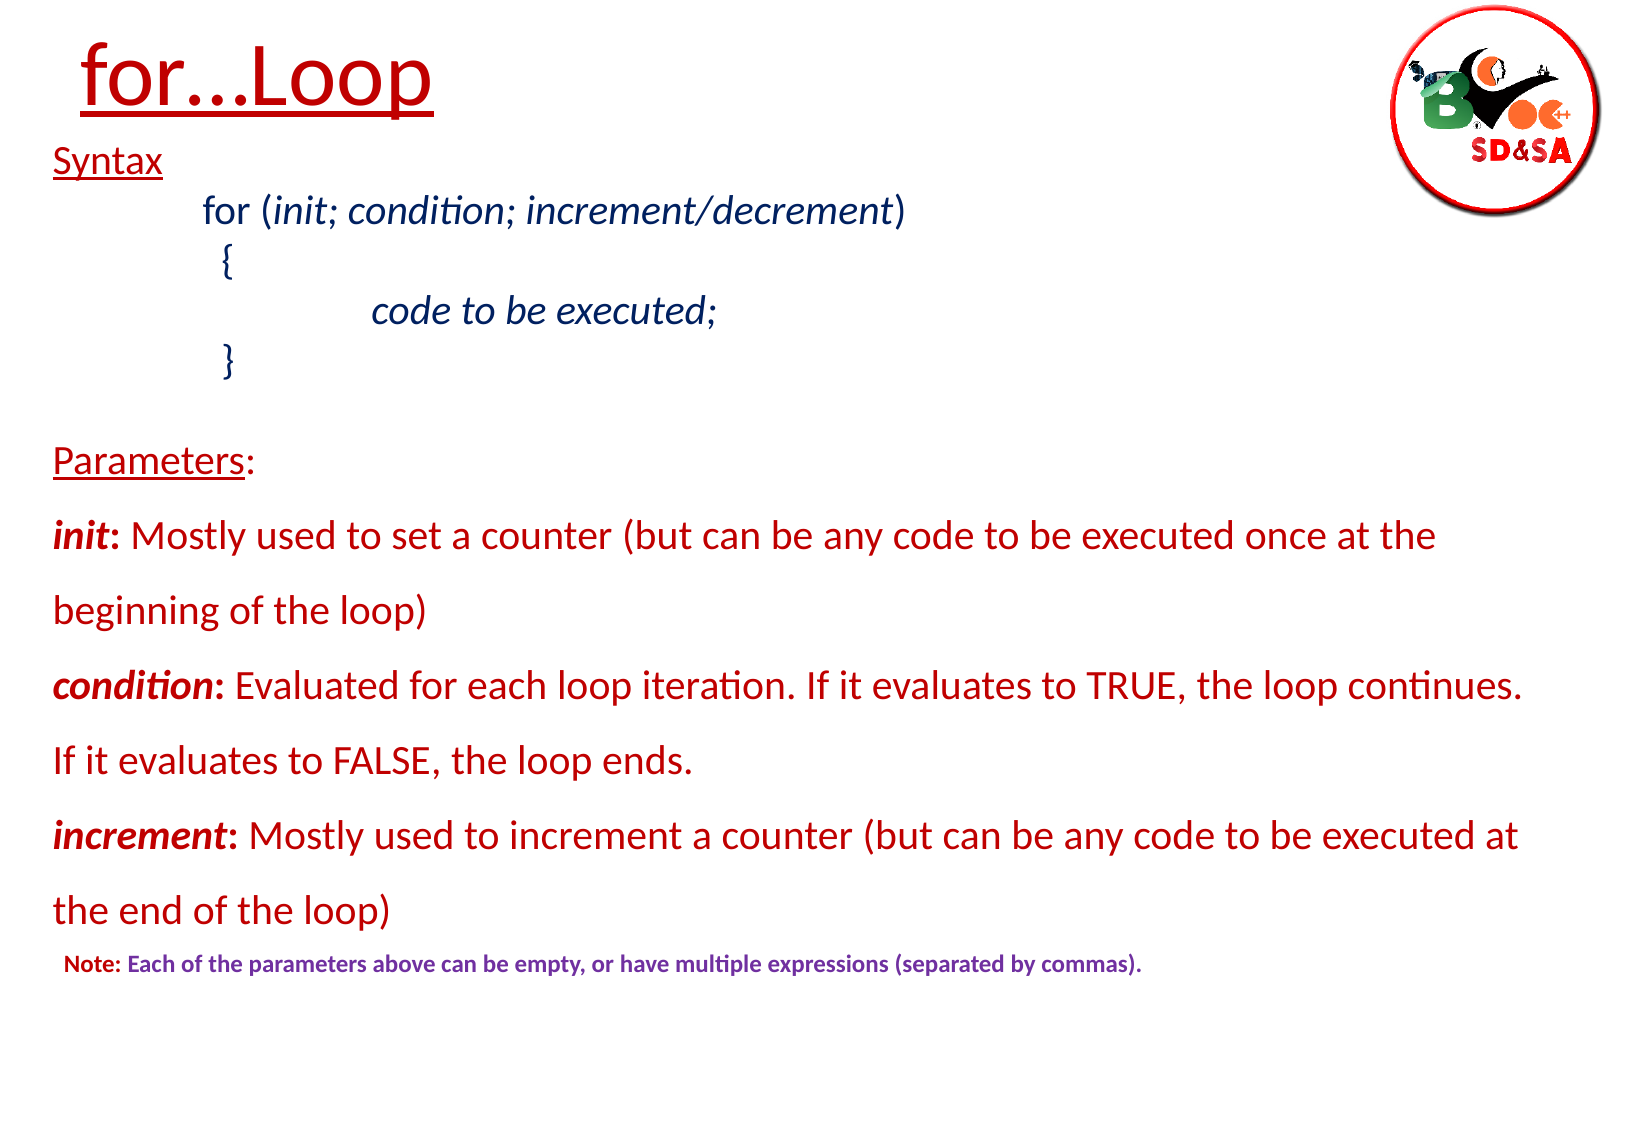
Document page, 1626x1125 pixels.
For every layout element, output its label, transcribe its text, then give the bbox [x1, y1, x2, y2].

title for…Loop [0, 0, 515, 138]
text_box Syntax for (init; condition; increment/decrement) { code to be executed; } Parameters: init: Mostly used to set a counter (but can be any code to be executed once at the beginning of the loop) condition: Evaluated for each loop iteration. If it evaluates to TRUE, the loop continues. If it evaluates to FALSE, the loop ends. increment: Mostly used to increment a counter (but can be any code to be executed at the end of the loop) Note: Each of the parameters above can be empty, or have multiple expressions (separated by commas). [37, 125, 1555, 985]
picture [1374, 0, 1625, 239]
